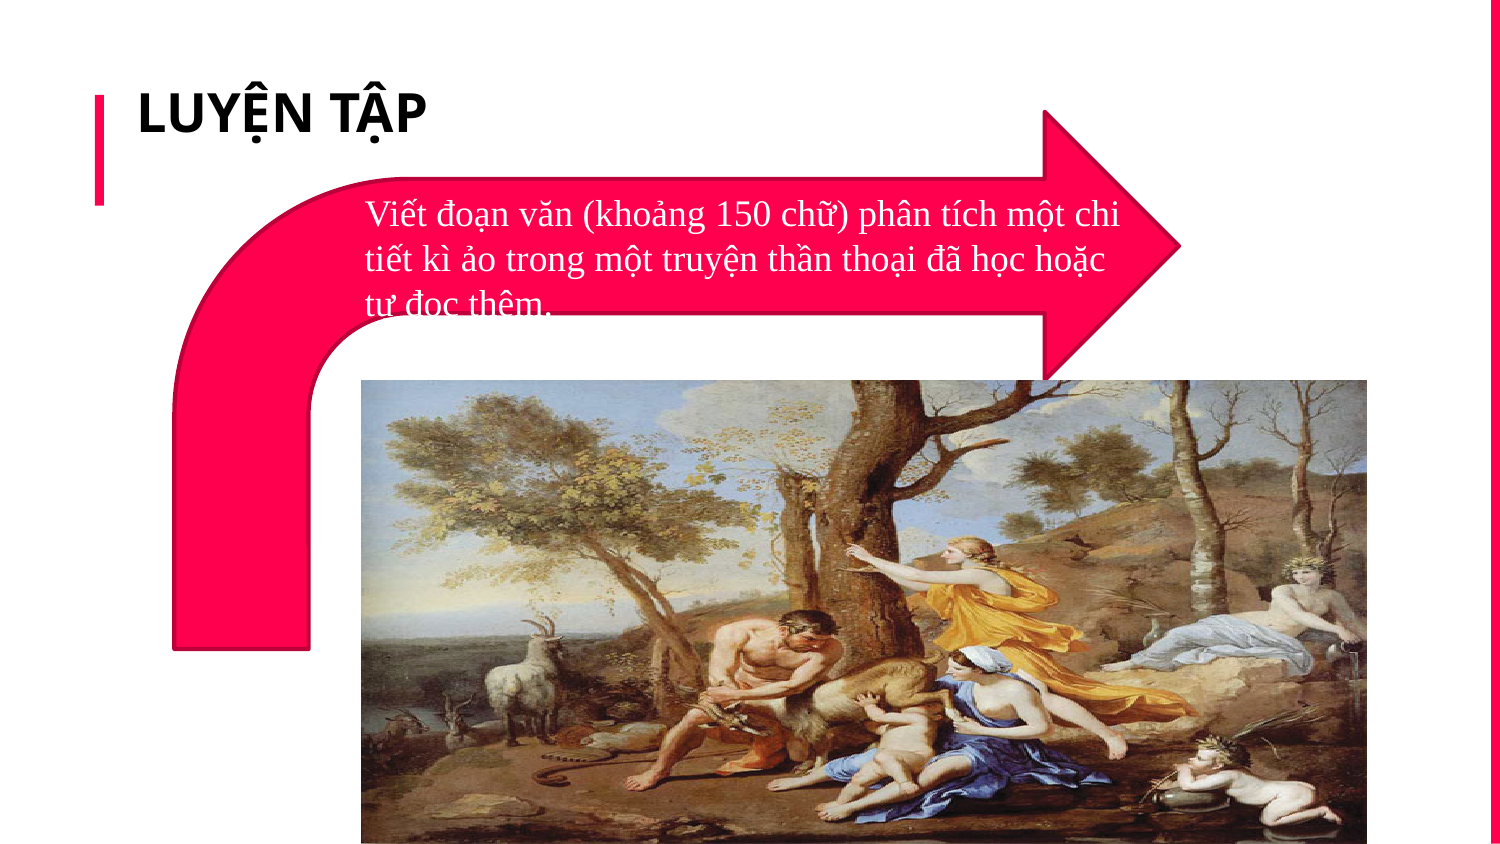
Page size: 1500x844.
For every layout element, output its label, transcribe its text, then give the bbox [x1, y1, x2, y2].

title LUYỆN TẬP [121, 63, 651, 204]
text_box [1151, 215, 1182, 277]
text_box [364, 109, 1117, 181]
text_box [172, 184, 356, 652]
text_box [1042, 331, 1097, 378]
text_box Viết đoạn văn (khoảng 150 chữ) phân tích một chi tiết kì ảo trong một truyện thần thoại đã học hoặc tự đọc thêm. [349, 181, 1151, 331]
picture [361, 380, 1367, 844]
